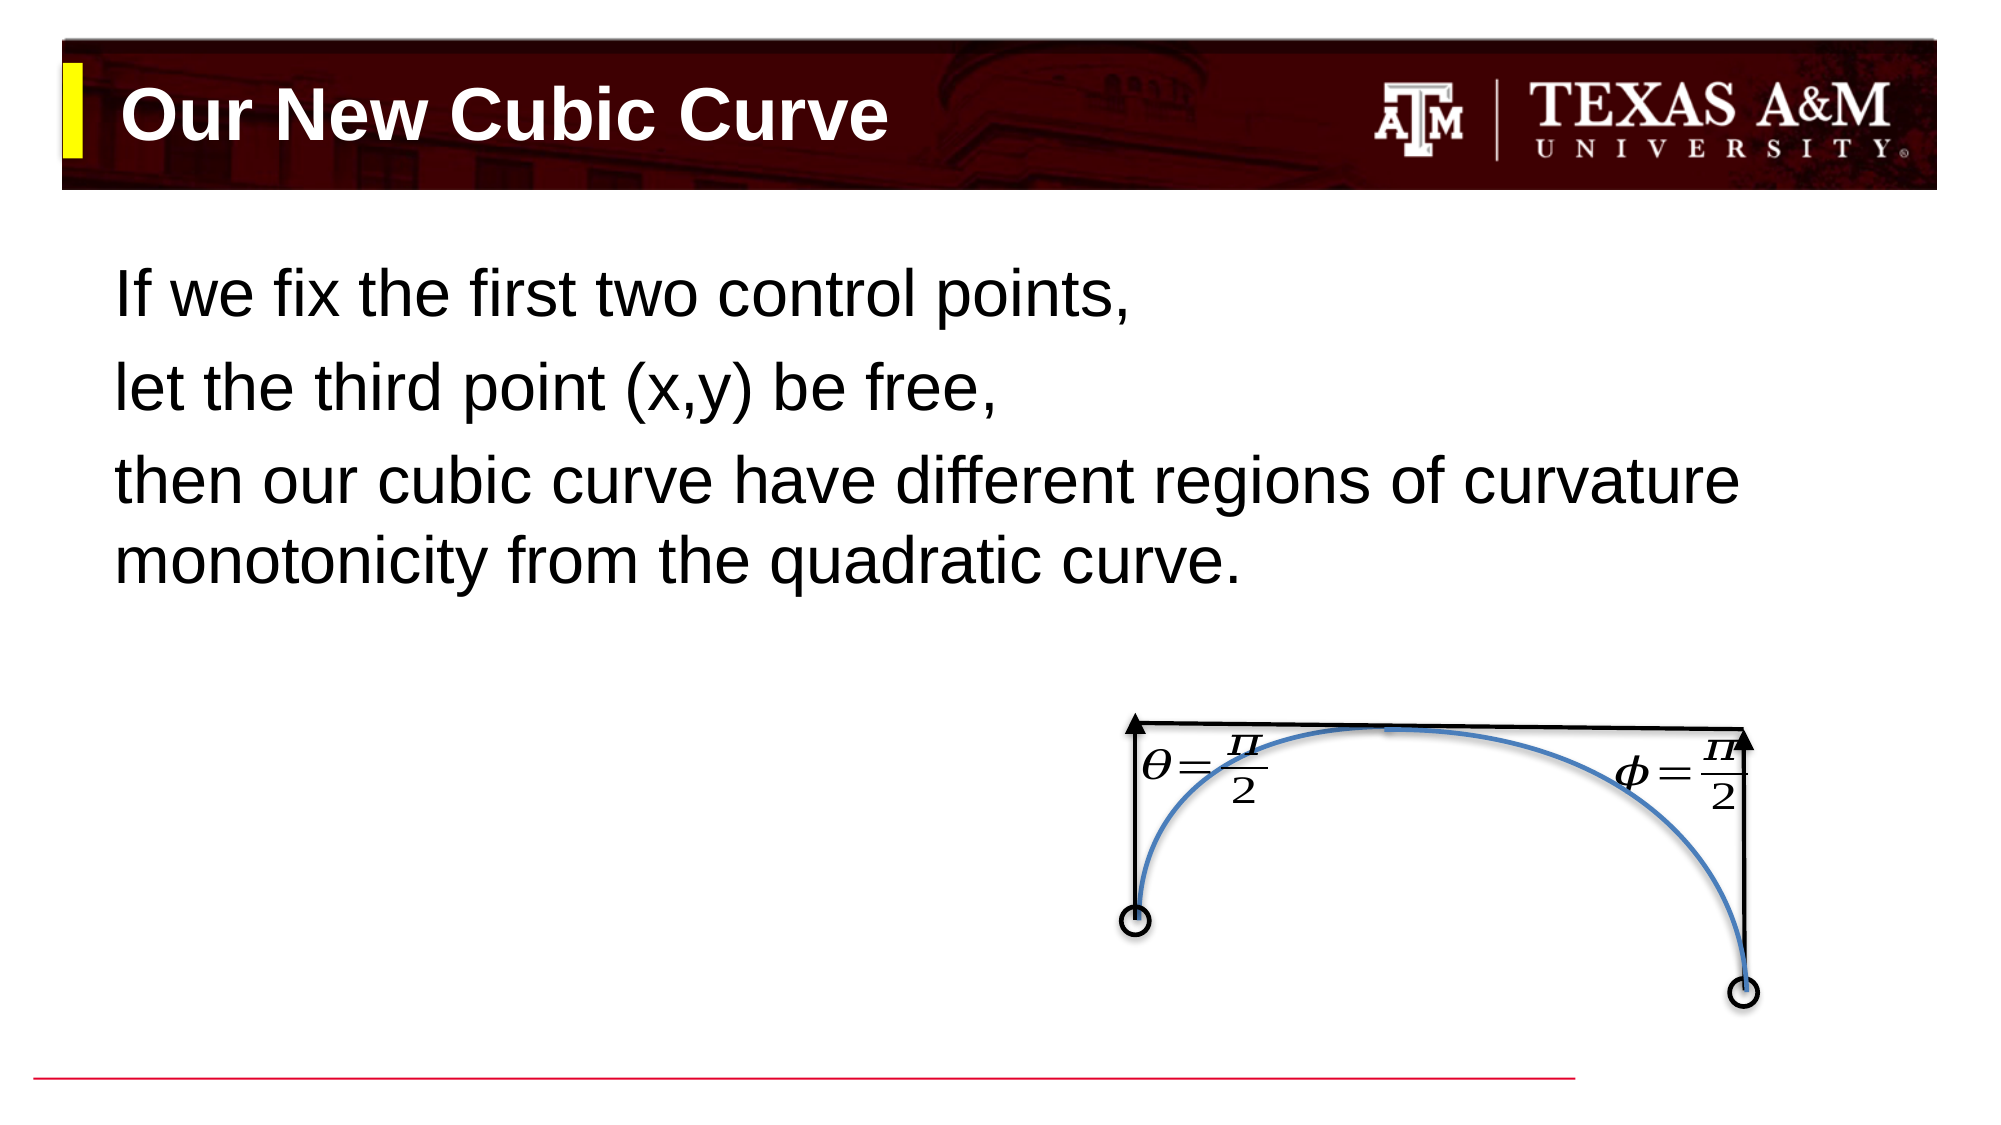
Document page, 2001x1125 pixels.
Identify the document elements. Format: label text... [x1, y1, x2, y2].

picture [62, 37, 105, 190]
picture [1367, 37, 1937, 190]
text_box [1120, 907, 1151, 936]
text_box [1394, 737, 1738, 986]
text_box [1135, 722, 1744, 730]
list If we fix the first two control points, let the third point (x,y) be free, then our cubic curve have different regions of curvature monotonicity from the quadratic curve. [99, 242, 1900, 1005]
title Our New Cubic Curve [105, 16, 1367, 205]
text_box [1728, 979, 1759, 1008]
